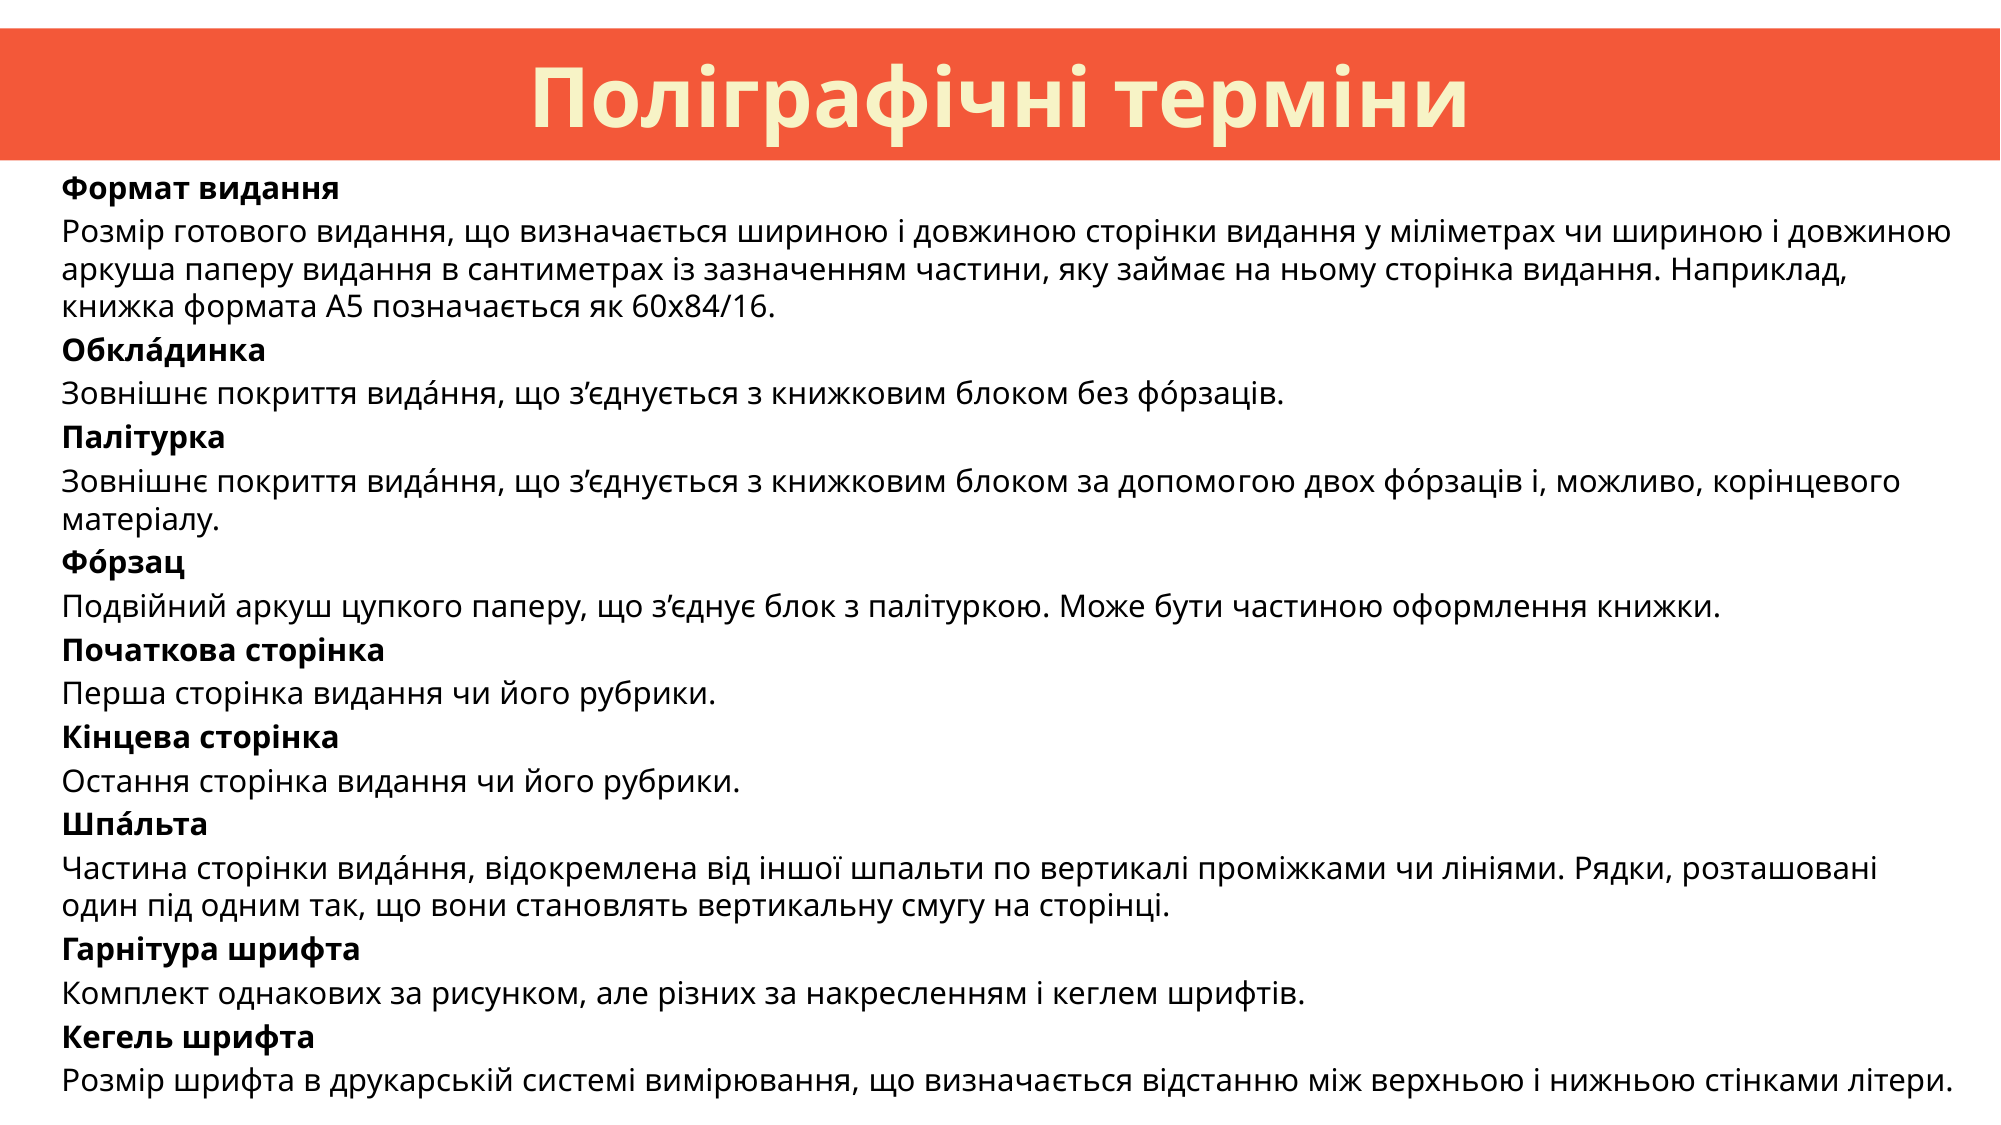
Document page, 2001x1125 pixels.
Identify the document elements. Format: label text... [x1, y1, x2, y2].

list Формат видання Розмір готового видання, що виз­начається шириною і довжиною сторінки видання у міліметрах чи шириною і довжиною аркуша па­перу видання в сантиметрах із за­значенням частини, яку займає на ньому сторінка видання. Наприклад, книжка формата А5 позначається як 60х84/16. Обкла́динка Зовнішнє покриття вида́ння, що з’єднується з книжковим блоком без фо́рзаців. Палітурка Зовнішнє покриття вида́ння, що з’єднується з книжковим блоком за допомо­гою двох фо́рзаців і, можливо, корінцевого матеріалу. Фо́рзац Подвійний аркуш цупкого папе­ру, що з’єднує блок з палітуркою. Може бути частиною оформлення книжки. Початкова сторінка Перша сторінка видання чи його рубрики. Кінцева сторінка Остання сторінка видання чи його рубрики. Шпа́льта Частина сторінки вида́ння, відо­кремлена від іншої шпальти по вертикалі проміжками чи лініями. Рядки, розташовані один під одним так, що вони становлять вертикальну смугу на сторінці. Гарнітура шрифта Комплект однакових за рисунком, але різних за накресленням і кег­лем шрифтів. Кегель шрифта Розмір шрифта в друкарській си­стемі вимірювання, що визнача­ється відстанню між верхньою і нижньою стінками літери. [46, 160, 1971, 1107]
text_box Поліграфічні терміни [0, 26, 2000, 162]
